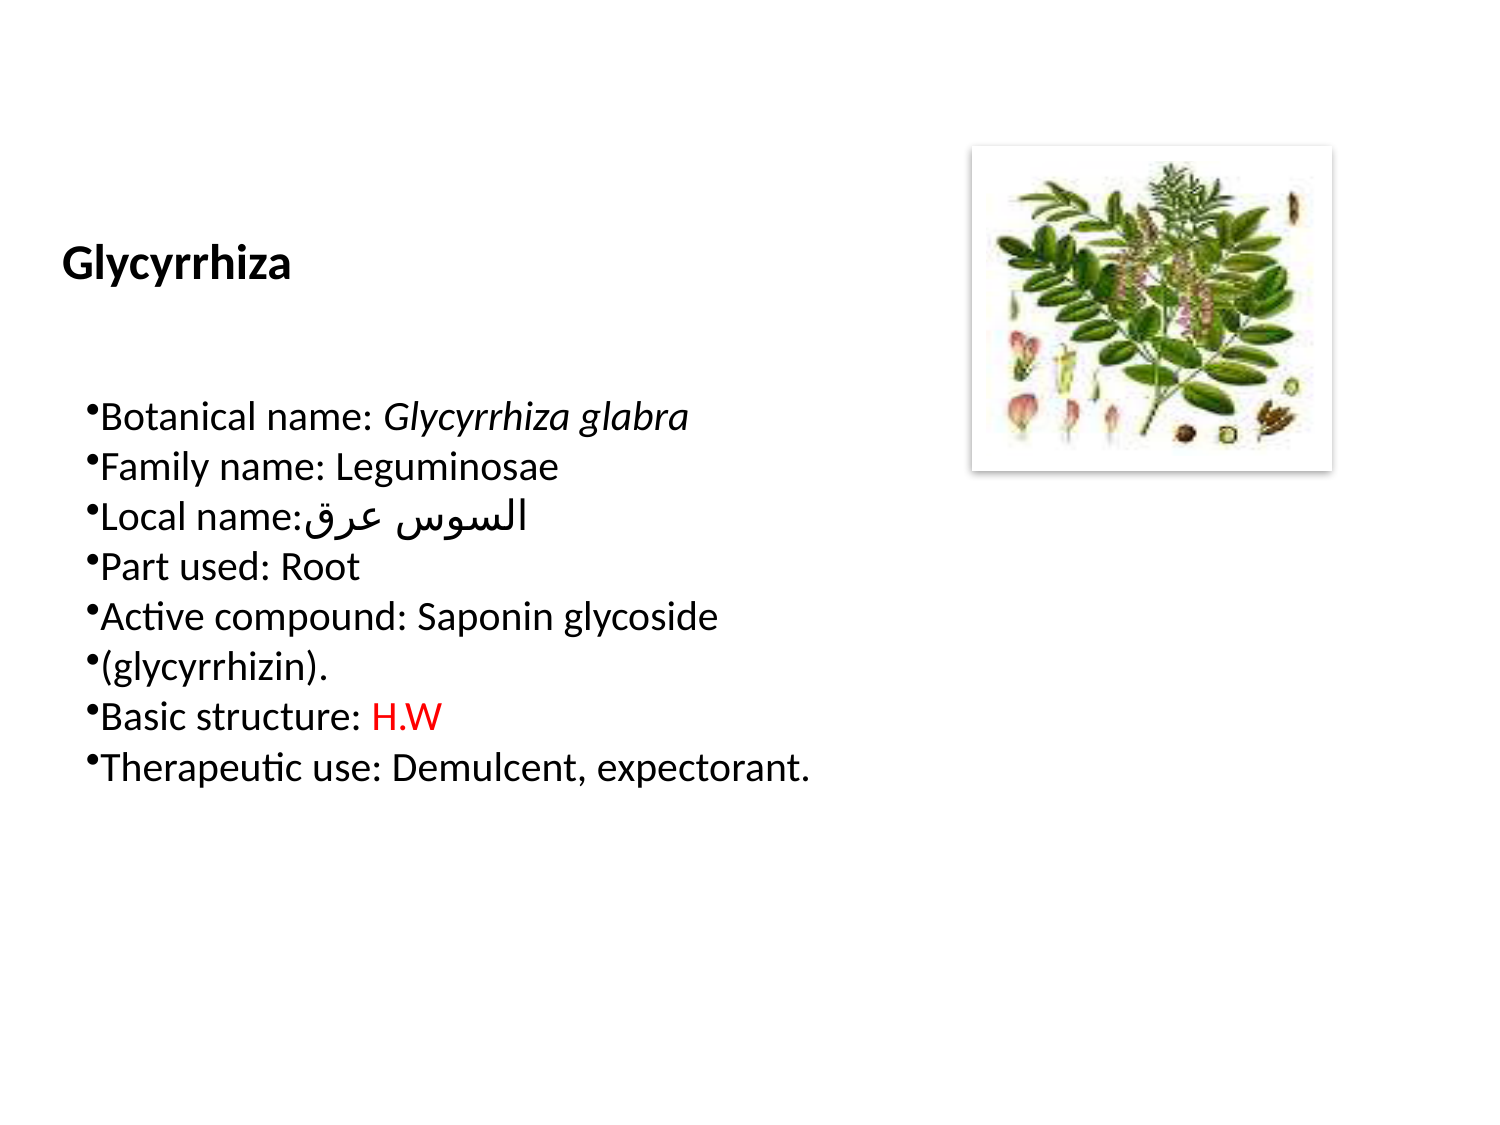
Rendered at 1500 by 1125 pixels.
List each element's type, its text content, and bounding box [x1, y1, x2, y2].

picture [985, 160, 1318, 457]
text_box Botanical name: Glycyrrhiza glabra Family name: Leguminosae Local name:السوس عرق Part used: Root Active compound: Saponin glycoside (glycyrrhizin). Basic structure: H.W Therapeutic use: Demulcent, expectorant. [70, 381, 939, 797]
text_box Glycyrrhiza [47, 222, 868, 343]
